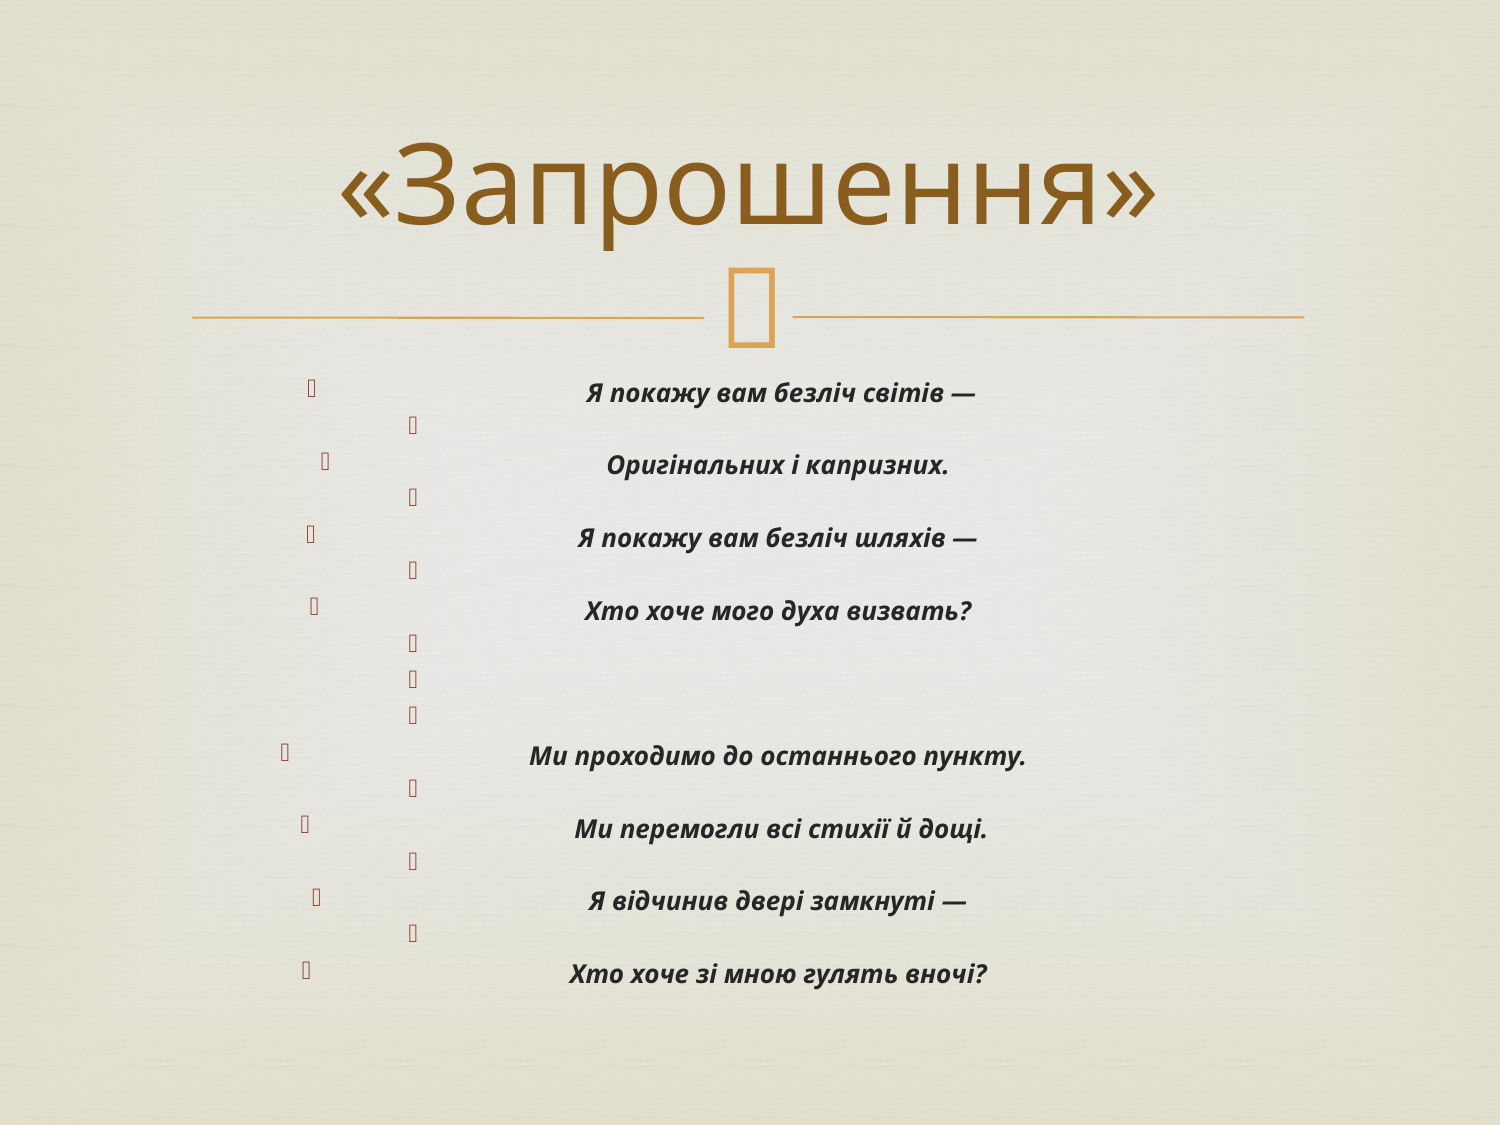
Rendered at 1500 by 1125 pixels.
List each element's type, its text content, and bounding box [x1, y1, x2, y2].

title «Запрошення» [112, 93, 1386, 267]
list Я покажу вам безліч світів — Оригінальних і капризних. Я покажу вам безліч шляхів — Хто хоче мого духа визвать? Ми проходимо до останнього пункту. Ми перемогли всі стихії й дощі. Я відчинив двері замкнуті — Хто хоче зі мною гулять вночі? [114, 368, 1386, 1005]
